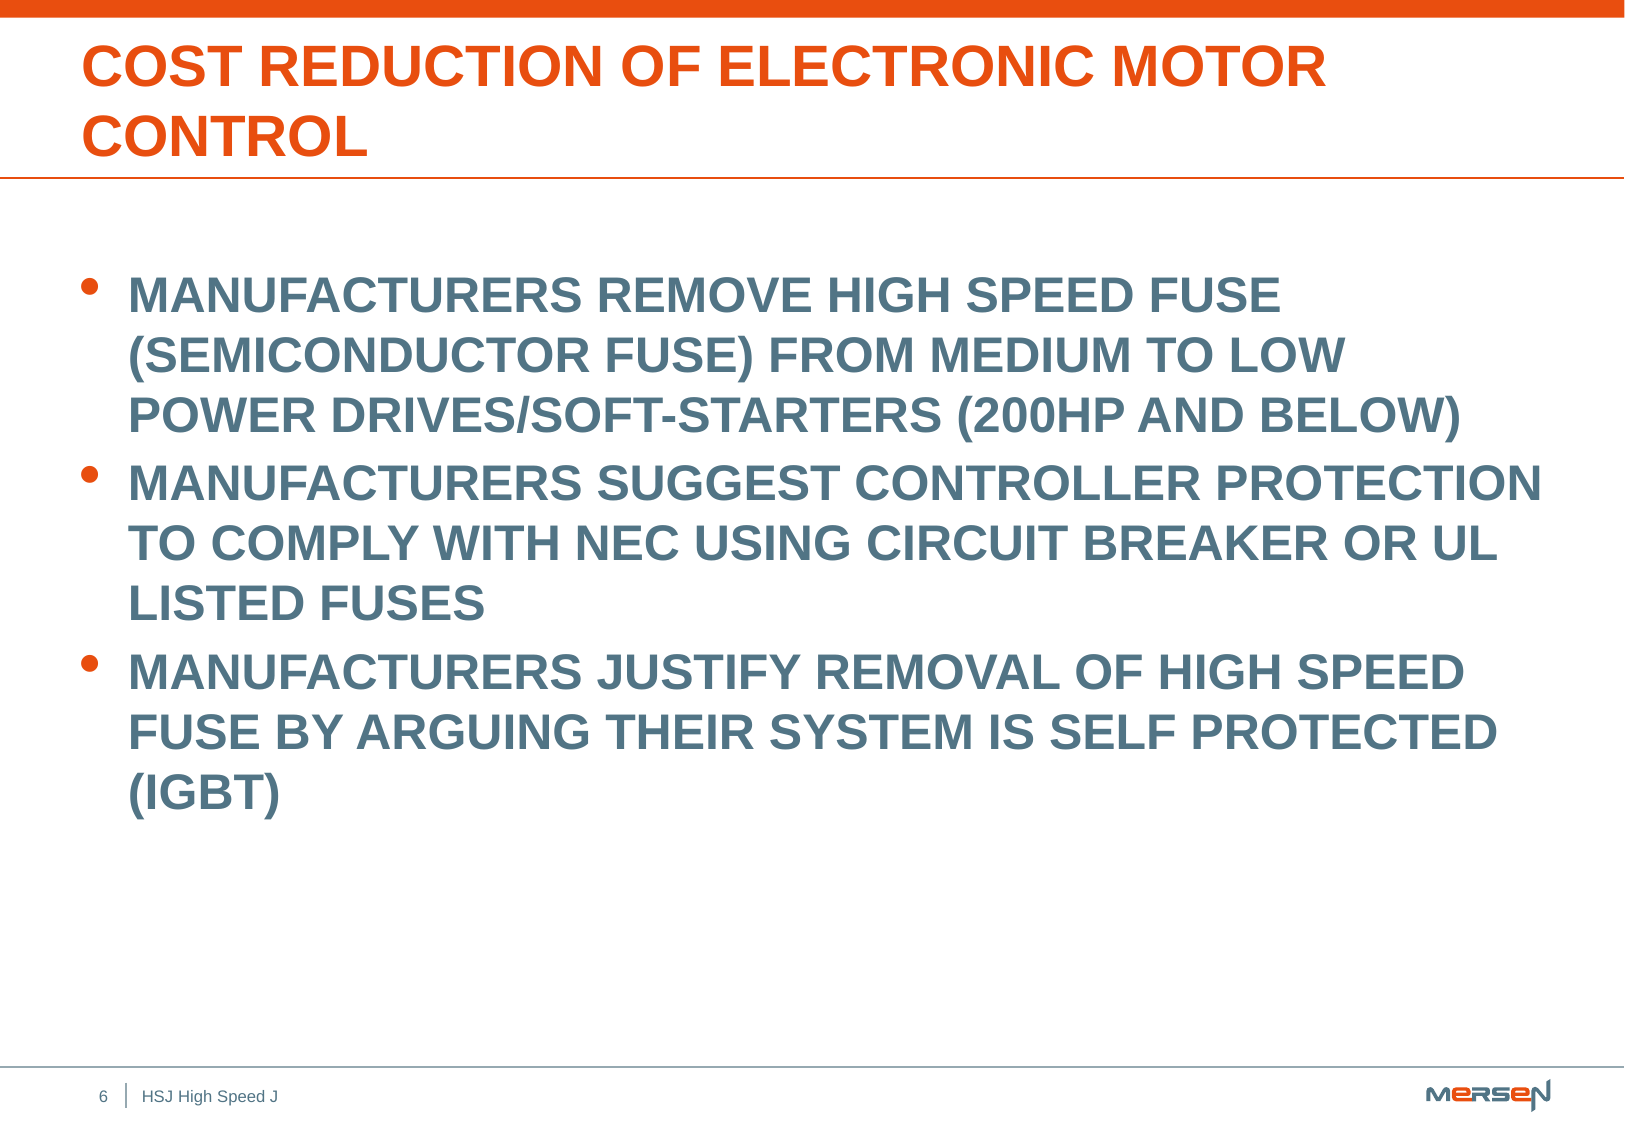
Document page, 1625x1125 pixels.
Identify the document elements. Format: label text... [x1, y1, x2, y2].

title Cost Reduction of Electronic Motor Control [81, 22, 1544, 173]
list Manufacturers remove high speed fuse (Semiconductor fuse) from medium to low power Drives/Soft-starters (200HP and below) Manufacturers suggest controller protection to comply with NEC using Circuit Breaker or UL listed fuses Manufacturers justify removal of high speed fuse by arguing their system is self protected (IGBT) [81, 262, 1544, 1005]
